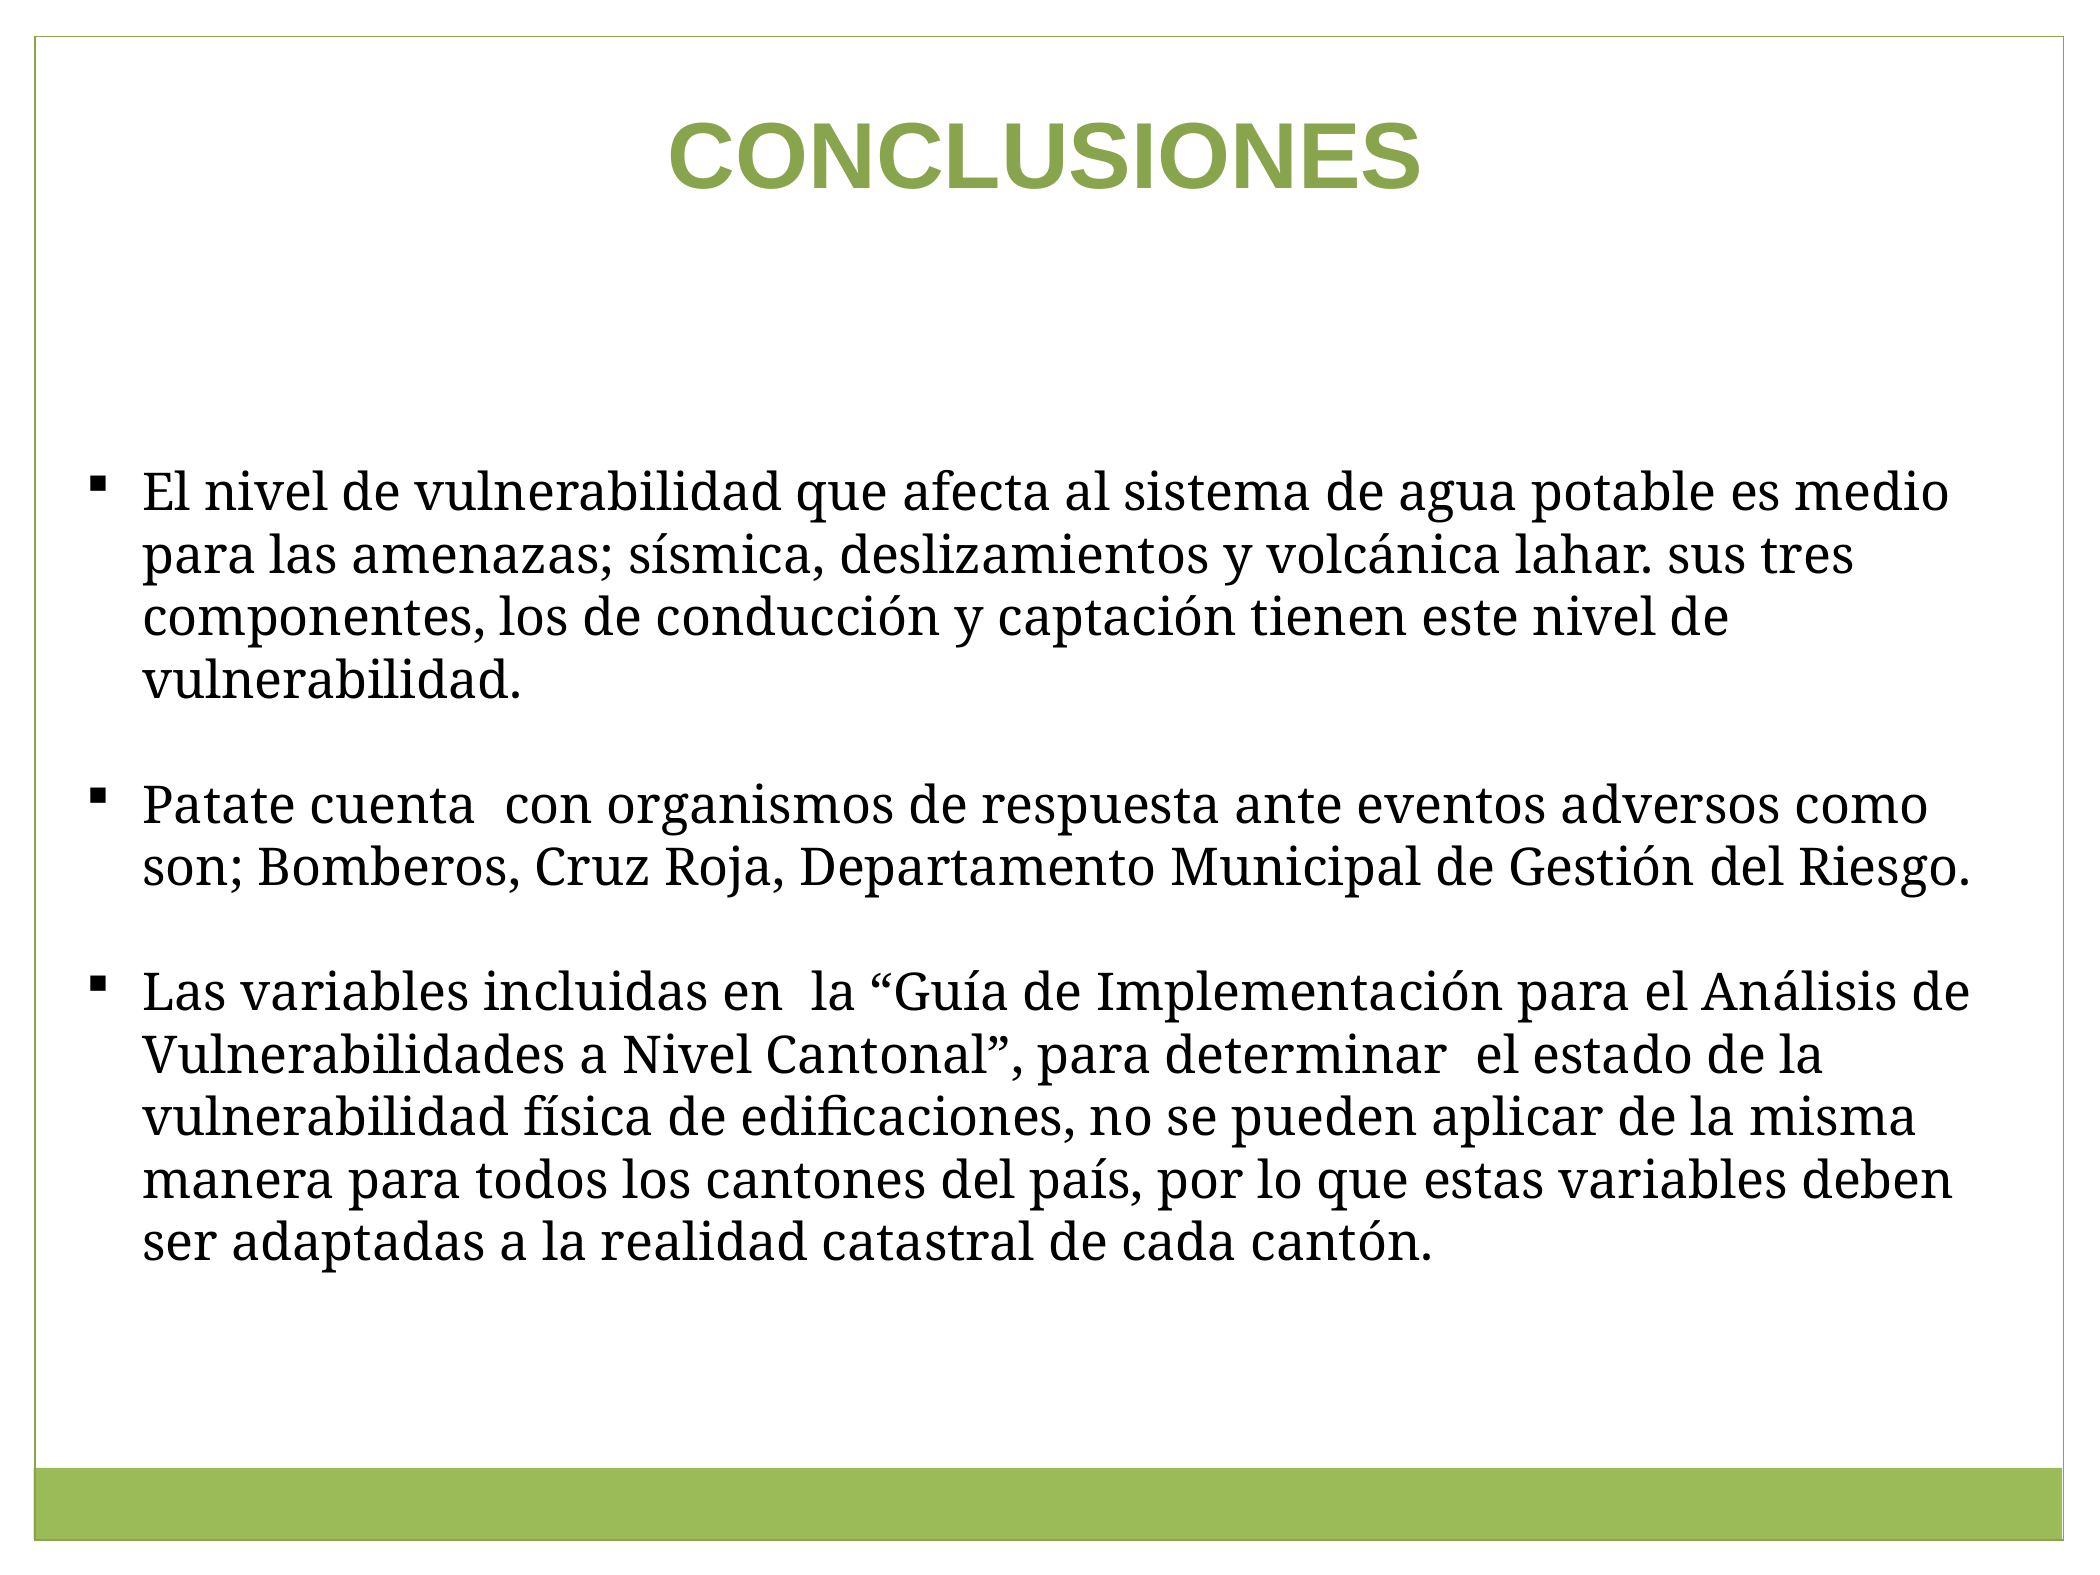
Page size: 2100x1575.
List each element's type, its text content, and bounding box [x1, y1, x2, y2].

text_box CONCLUSIONES [65, 43, 2026, 218]
text_box El nivel de vulnerabilidad que afecta al sistema de agua potable es medio para las amenazas; sísmica, deslizamientos y volcánica lahar. sus tres componentes, los de conducción y captación tienen este nivel de vulnerabilidad. Patate cuenta con organismos de respuesta ante eventos adversos como son; Bomberos, Cruz Roja, Departamento Municipal de Gestión del Riesgo. Las variables incluidas en la “Guía de Implementación para el Análisis de Vulnerabilidades a Nivel Cantonal”, para determinar el estado de la vulnerabilidad física de edificaciones, no se pueden aplicar de la misma manera para todos los cantones del país, por lo que estas variables deben ser adaptadas a la realidad catastral de cada cantón. [71, 388, 2032, 1279]
